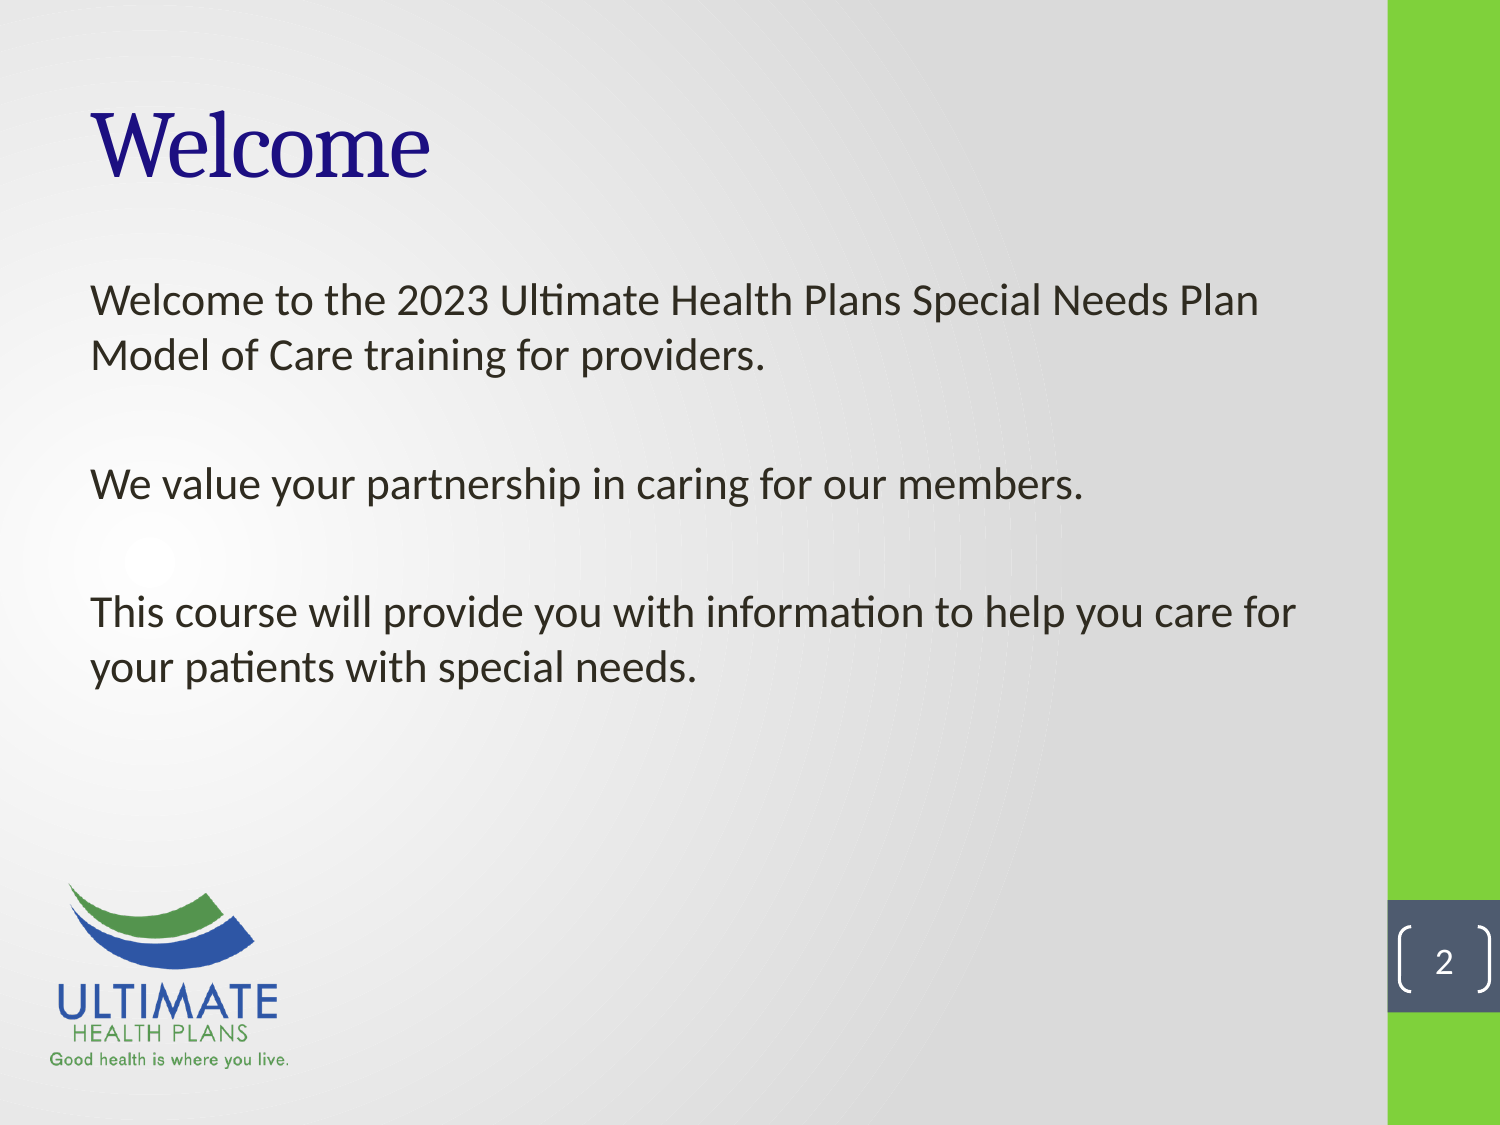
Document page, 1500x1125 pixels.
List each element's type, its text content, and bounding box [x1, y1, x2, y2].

picture [50, 883, 288, 1069]
slide_number 2 [1397, 925, 1492, 994]
list Welcome to the 2023 Ultimate Health Plans Special Needs Plan Model of Care training for providers. We value your partnership in caring for our members. This course will provide you with information to help you care for your patients with special needs. [75, 262, 1325, 1050]
title Welcome [75, 45, 1325, 233]
